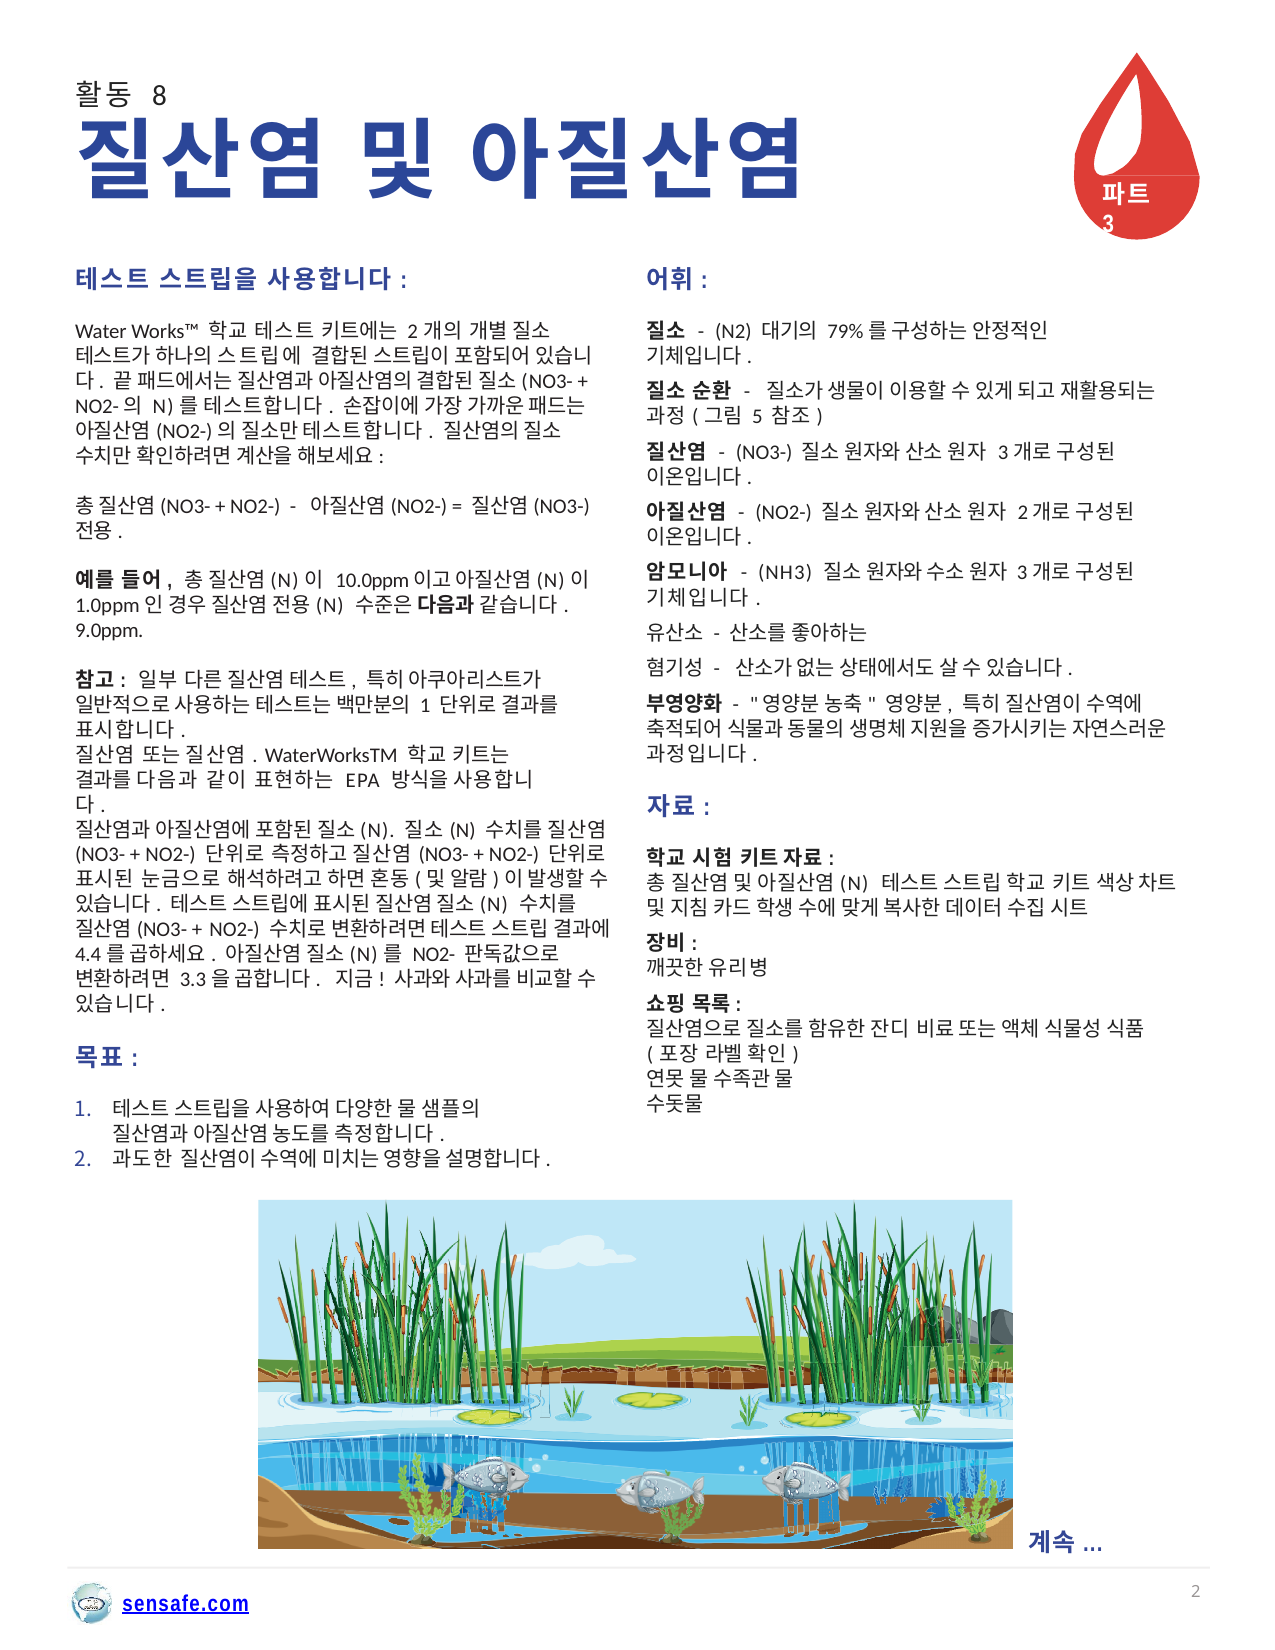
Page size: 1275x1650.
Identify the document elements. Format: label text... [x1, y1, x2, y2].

text_box 계속... [1026, 1522, 1168, 1557]
list 테스트 스트립을 사용합니다: Water Works™ 학교 테스트 키트에는 2개의 개별 질소 테스트가 하나의 스트립에 결합된 스트립이 포함되어 있습니다. 끝 패드에서는 질산염과 아질산염의 결합된 질소(NO3- + NO2-의 N)를 테스트합니다. 손잡이에 가장 가까운 패드는 아질산염(NO2-)의 질소만 테스트합니다. 질산염의 질소 수치만 확인하려면 계산을 해보세요: 총 질산염(NO3- + NO2-) - 아질산염(NO2-) = 질산염(NO3-) 전용. 예를 들어, 총 질산염(N)이 10.0ppm이고 아질산염(N)이 1.0ppm인 경우 질산염 전용(N) 수준은 다음과 같습니다. 9.0ppm. 참고: 일부 다른 질산염 테스트, 특히 아쿠아리스트가 일반적으로 사용하는 테스트는 백만분의 1 단위로 결과를 표시합니다. 질산염 또는 질산염. WaterWorksTM 학교 키트는 결과를 다음과 같이 표현하는 EPA 방식을 사용합니다. 질산염과 아질산염에 포함된 질소(N). 질소(N) 수치를 질산염(NO3- + NO2-) 단위로 측정하고 질산염(NO3- + NO2-) 단위로 표시된 눈금으로 해석하려고 하면 혼동(및 알람)이 발생할 수 있습니다. 테스트 스트립에 표시된 질산염 질소(N) 수치를 질산염(NO3- + NO2-) 수치로 변환하려면 테스트 스트립 결과에 4.4를 곱하세요. 아질산염 질소(N)를 NO2- 판독값으로 변환하려면 3.3을 곱합니다. 지금! 사과와 사과를 비교할 수 있습니다. 목표: 테스트 스트립을 사용하여 다양한 물 샘플의 질산염과 아질산염 농도를 측정합니다. 과도한 질산염이 수역에 미치는 영향을 설명합니다. [72, 261, 631, 1206]
text_box sensafe.com [120, 1584, 258, 1616]
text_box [258, 1199, 1013, 1549]
text_box [1073, 52, 1200, 229]
text_box 활동 8 [72, 74, 223, 101]
text_box 2 [1189, 1578, 1203, 1601]
title 질산염 및 아질산염 [72, 101, 872, 380]
list 어휘: 질소 - (N2) 대기의 79%를 구성하는 안정적인 기체입니다. 질소 순환 - 질소가 생물이 이용할 수 있게 되고 재활용되는 과정(그림 5 참조) 질산염 - (NO3-) 질소 원자와 산소 원자 3개로 구성된 이온입니다. 아질산염 - (NO2-) 질소 원자와 산소 원자 2개로 구성된 이온입니다. 암모니아 - (NH3) 질소 원자와 수소 원자 3개로 구성된 기체입니다. 유산소 - 산소를 좋아하는 혐기성 - 산소가 없는 상태에서도 살 수 있습니다. 부영양화 - "영양분 농축" 영양분, 특히 질산염이 수역에 축적되어 식물과 동물의 생명체 지원을 증가시키는 자연스러운 과정입니다. 자료: 학교 시험 키트 자료: 총 질산염 및 아질산염(N) 테스트 스트립 학교 키트 색상 차트 및 지침 카드 학생 수에 맞게 복사한 데이터 수집 시트 장비: 깨끗한 유리병 쇼핑 목록: 질산염으로 질소를 함유한 잔디 비료 또는 액체 식물성 식품(포장 라벨 확인) 연못 물 수족관 물 수돗물 [644, 261, 1193, 1206]
picture [67, 1580, 112, 1626]
text_box 파트 3 [1100, 175, 1173, 238]
